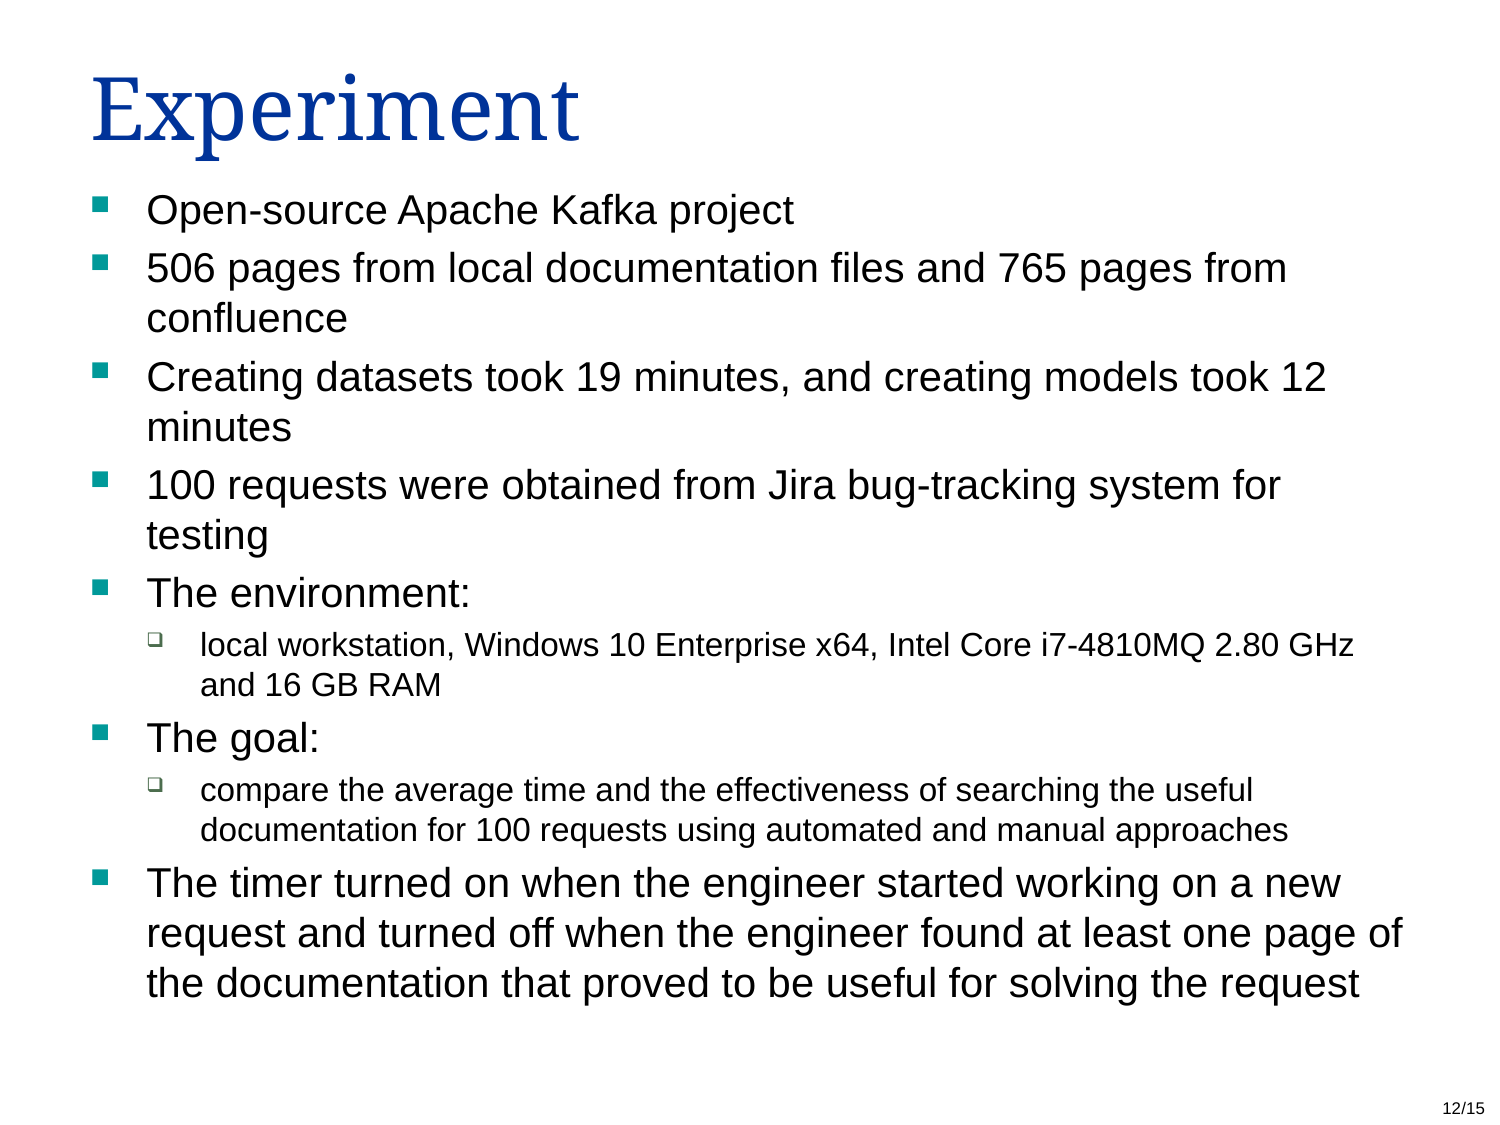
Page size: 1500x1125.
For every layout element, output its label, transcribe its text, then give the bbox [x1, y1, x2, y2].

title Experiment [75, 45, 1425, 175]
list Open-source Apache Kafka project 506 pages from local documentation files and 765 pages from confluence Creating datasets took 19 minutes, and creating models took 12 minutes 100 requests were obtained from Jira bug-tracking system for testing The environment: local workstation, Windows 10 Enterprise x64, Intel Core i7-4810MQ 2.80 GHz and 16 GB RAM The goal: compare the average time and the effectiveness of searching the useful documentation for 100 requests using automated and manual approaches The timer turned on when the engineer started working on a new request and turned off when the engineer found at least one page of the documentation that proved to be useful for solving the request [75, 175, 1425, 1097]
slide_number 12/15 [1376, 1049, 1500, 1125]
